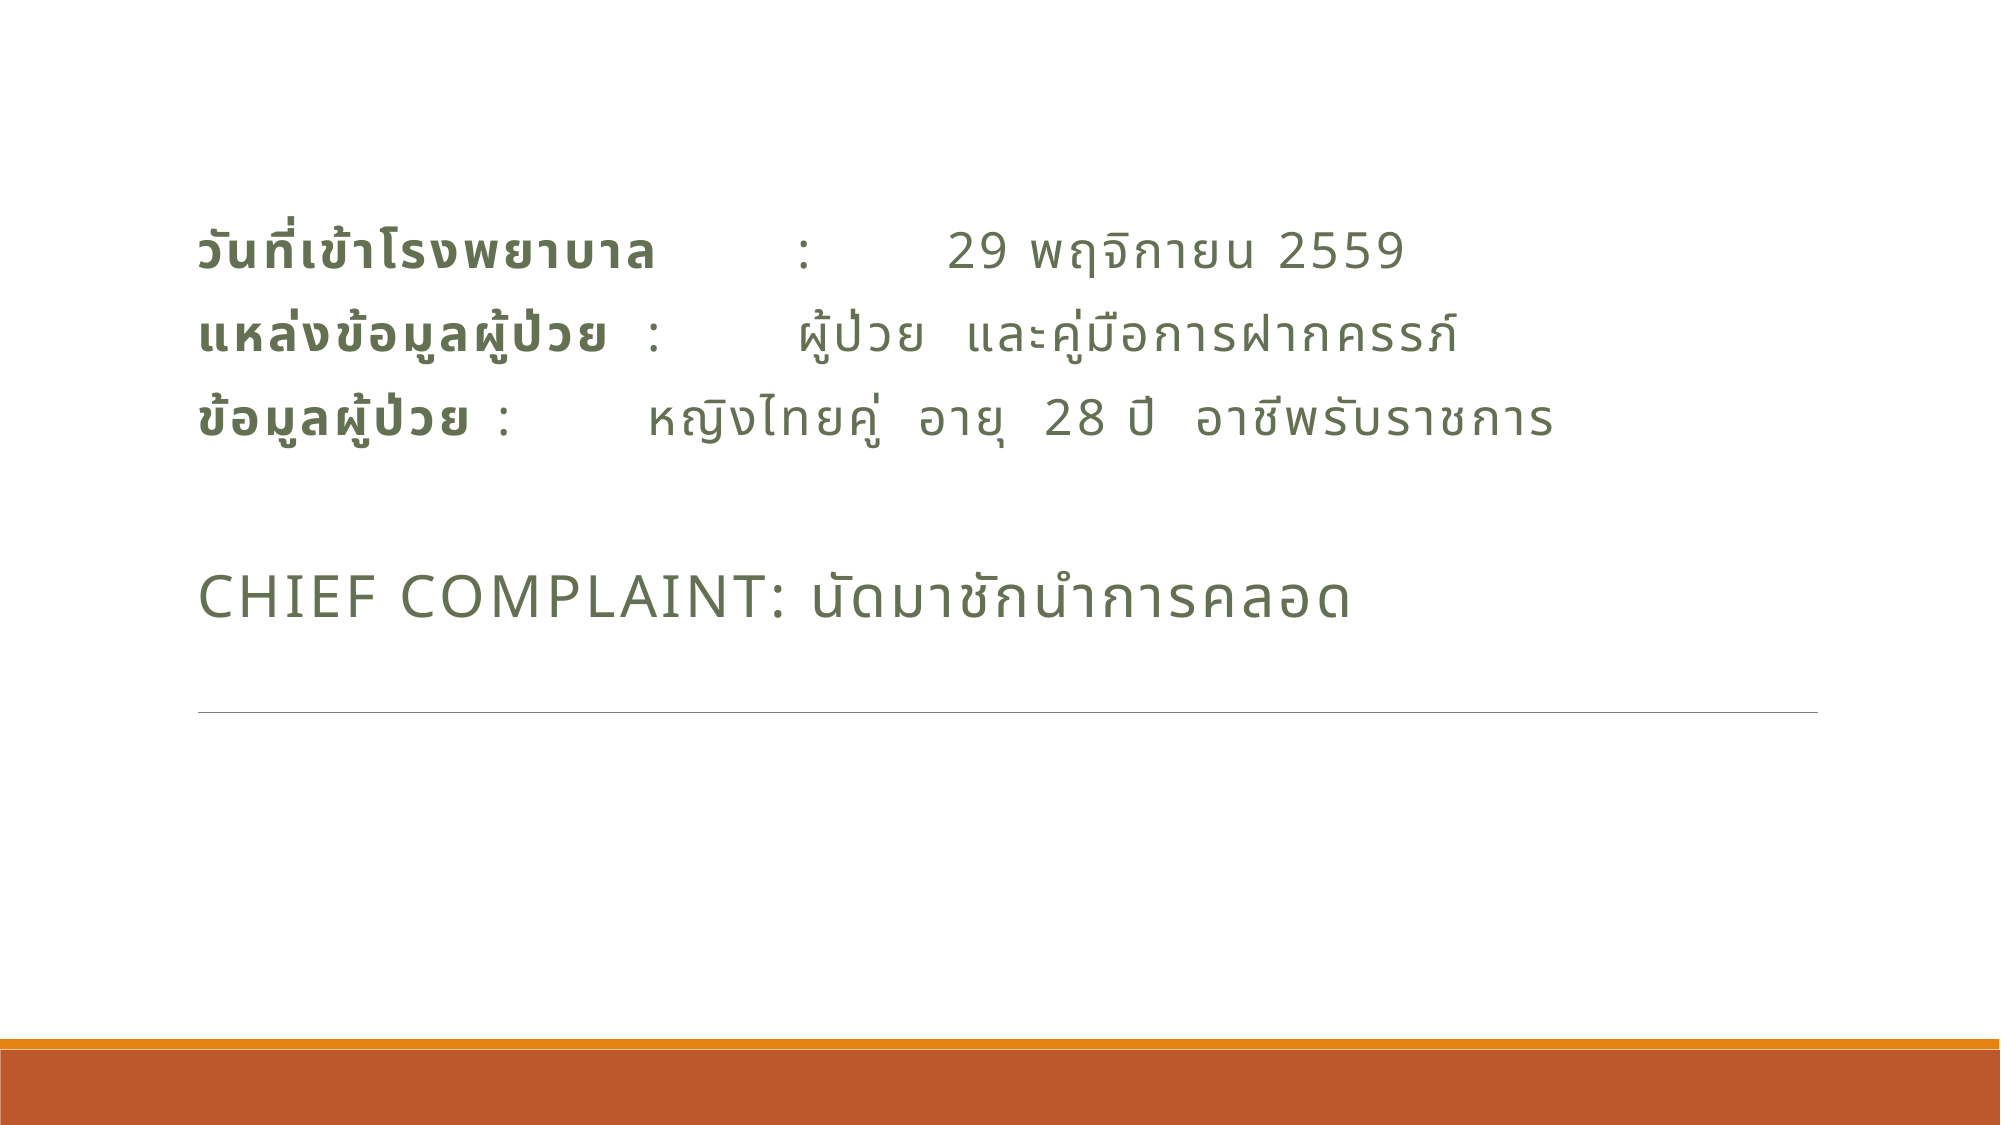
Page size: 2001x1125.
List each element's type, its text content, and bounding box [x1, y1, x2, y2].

subtitle วันที่เข้าโรงพยาบาล : 29 พฤจิกายน 2559 แหล่งข้อมูลผู้ป่วย : ผู้ป่วย และคู่มือการฝากครรภ์ ข้อมูลผู้ป่วย : หญิงไทยคู่ อายุ 28 ปี อาชีพรับราชการ Chief complaint: นัดมาชักนำการคลอด [182, 218, 1683, 490]
